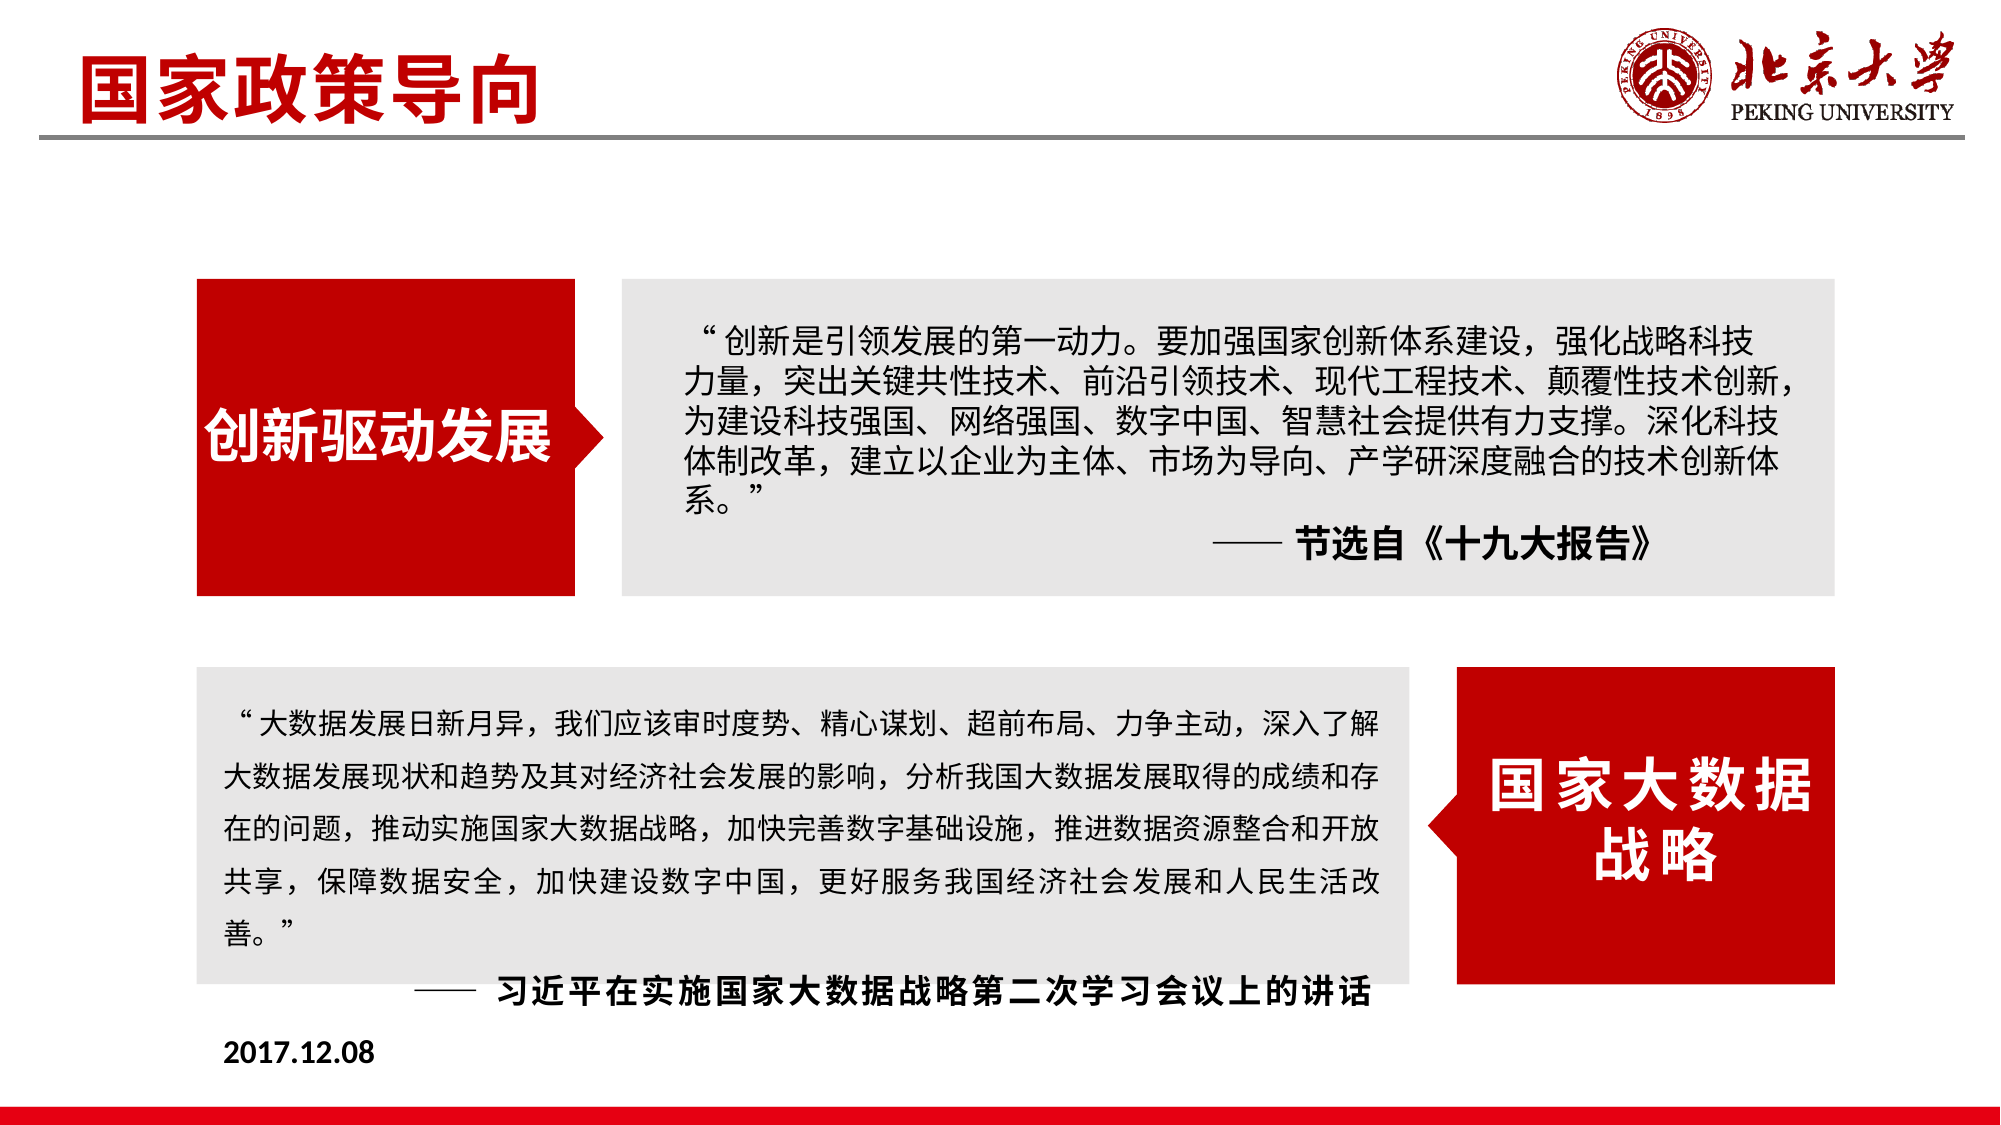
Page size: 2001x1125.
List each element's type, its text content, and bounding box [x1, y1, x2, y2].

text_box [1427, 667, 1835, 985]
text_box 国家政策导向 [72, 37, 1348, 138]
text_box [196, 474, 575, 597]
text_box 创新驱动发展 [178, 393, 579, 474]
text_box 国家大数据战略 [1464, 748, 1846, 959]
text_box [621, 278, 1835, 597]
text_box [196, 667, 1410, 985]
text_box [196, 278, 575, 393]
picture [1586, 8, 2000, 152]
text_box “创新是引领发展的第一动力。要加强国家创新体系建设，强化战略科技力量，突出关键共性技术、前沿引领技术、现代工程技术、颠覆性技术创新，为建设科技强国、网络强国、数字中国、智慧社会提供有力支撑。深化科技体制改革，建立以企业为主体、市场为导向、产学研深度融合的技术创新体系。” ——节选自《十九大报告》 [683, 319, 1786, 565]
text_box “大数据发展日新月异，我们应该审时度势、精心谋划、超前布局、力争主动，深入了解大数据发展现状和趋势及其对经济社会发展的影响，分析我国大数据发展取得的成绩和存在的问题，推动实施国家大数据战略，加快完善数字基础设施，推进数据资源整合和开放共享，保障数据安全，加快建设数字中国，更好服务我国经济社会发展和人民生活改善。” ——习近平在实施国家大数据战略第二次学习会议上的讲话2017.12.08 [223, 688, 1382, 1070]
text_box [579, 410, 604, 465]
